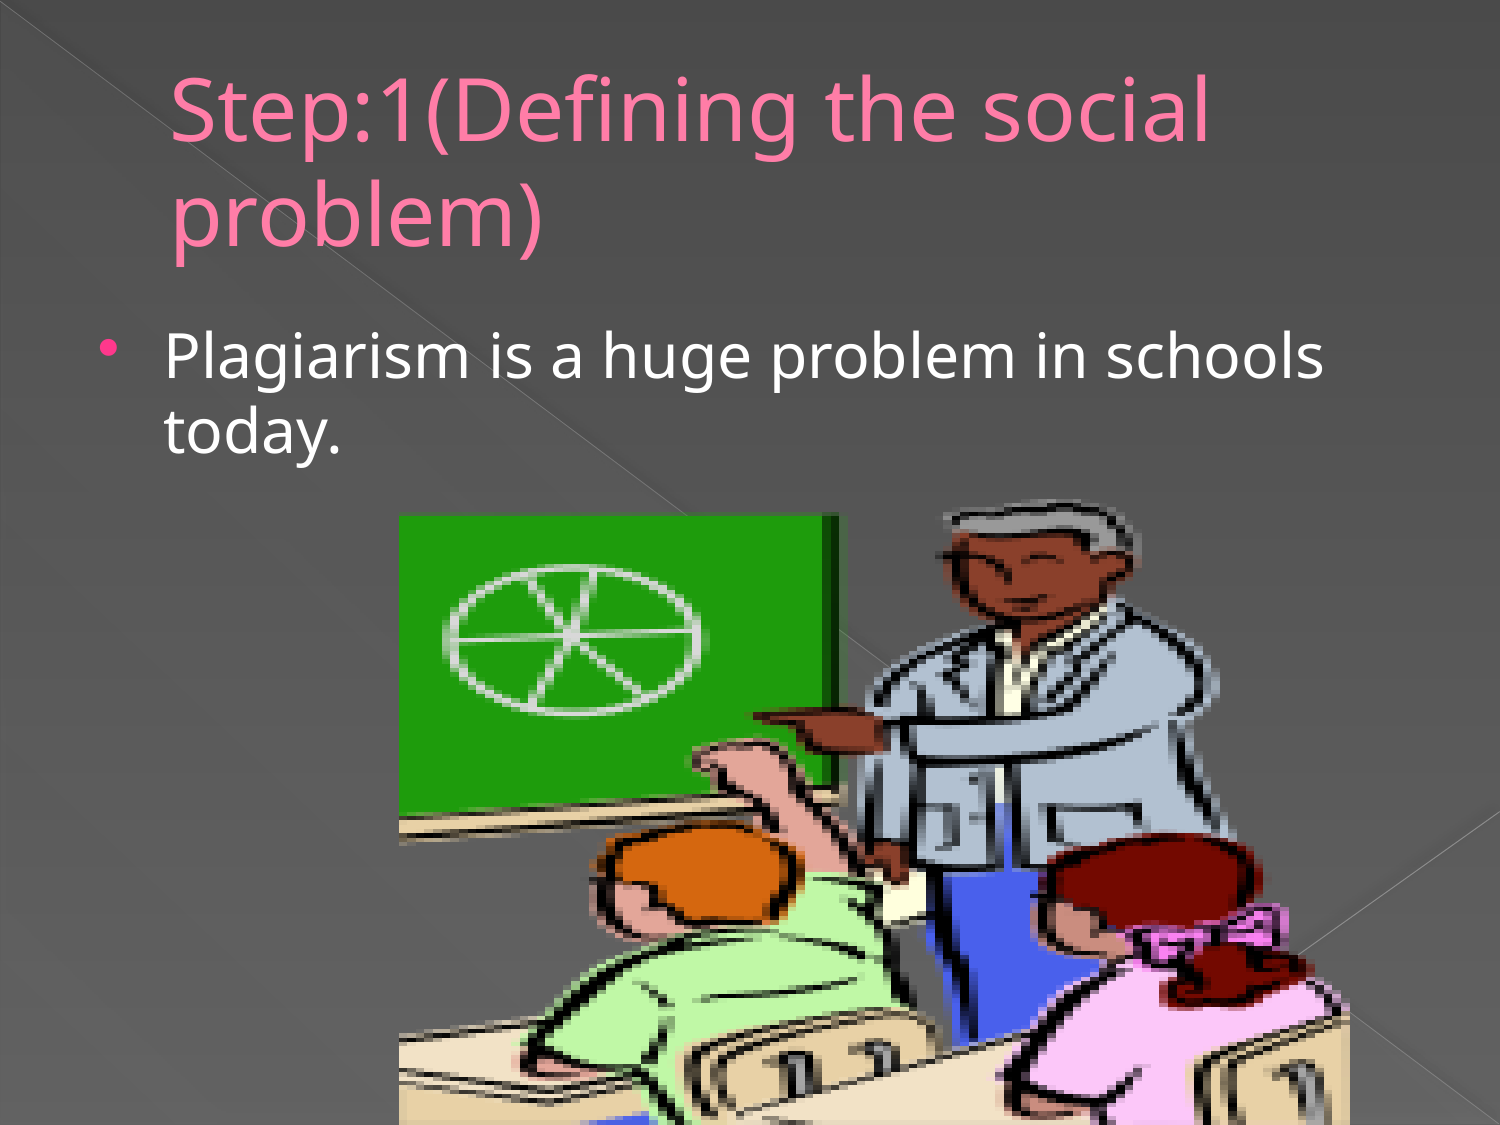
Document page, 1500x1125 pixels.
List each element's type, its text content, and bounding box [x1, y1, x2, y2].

picture [399, 499, 1351, 1125]
title Step:1(Defining the social problem) [75, 43, 1425, 274]
list Plagiarism is a huge problem in schools today. [75, 308, 1425, 1059]
text_box [174, 162, 206, 223]
